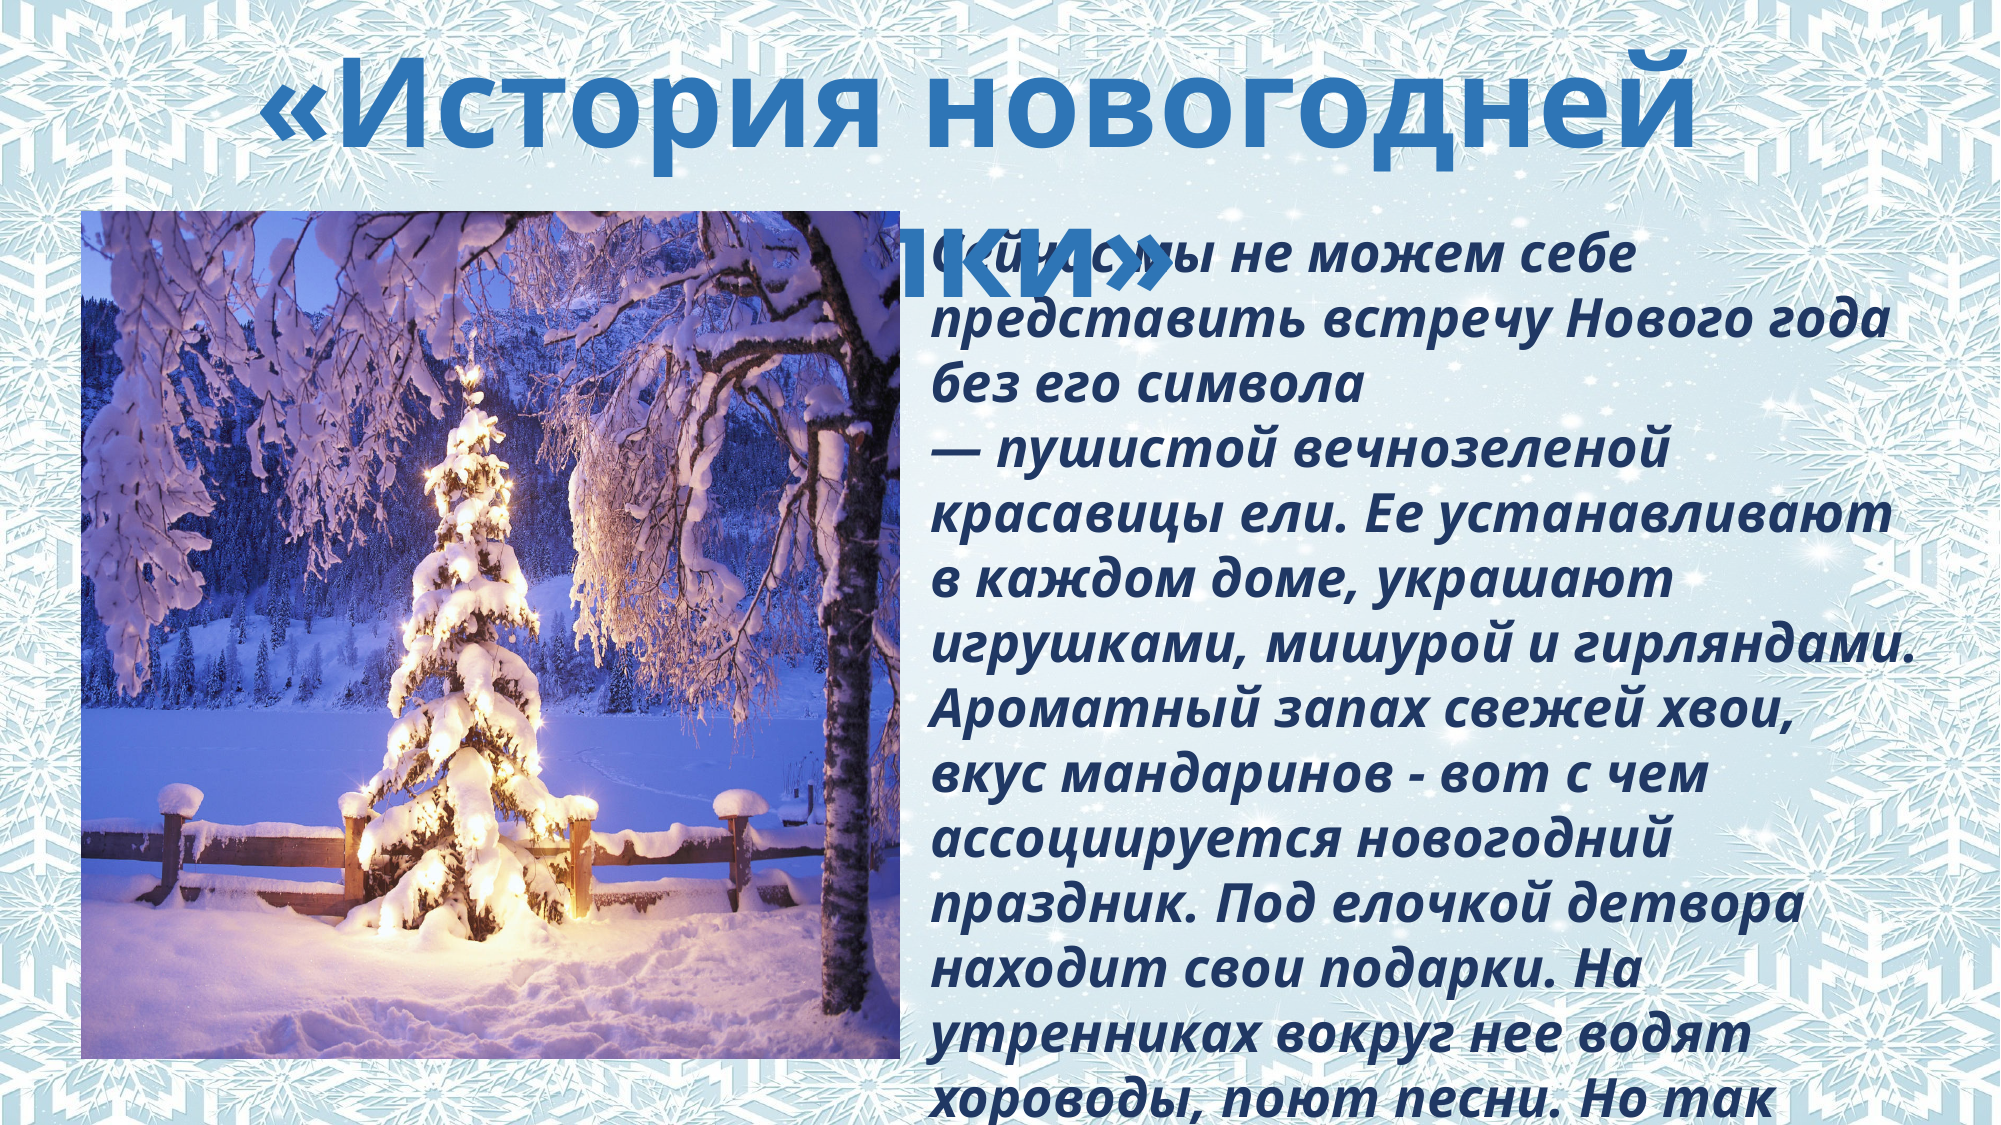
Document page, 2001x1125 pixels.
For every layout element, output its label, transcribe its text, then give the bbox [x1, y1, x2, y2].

picture [80, 211, 900, 1059]
text_box «История новогодней елки» [184, 15, 1775, 331]
text_box Сейчас мы не можем себе представить встречу Нового года без его символа — пушистой вечнозеленой красавицы ели. Ее устанавливают в каждом доме, украшают игрушками, мишурой и гирляндами. Ароматный запах свежей хвои, вкус мандаринов - вот с чем ассоциируется новогодний праздник. Под елочкой детвора находит свои подарки. На утренниках вокруг нее водят хороводы, поют песни. Но так было не во все времена. [915, 211, 1938, 1125]
